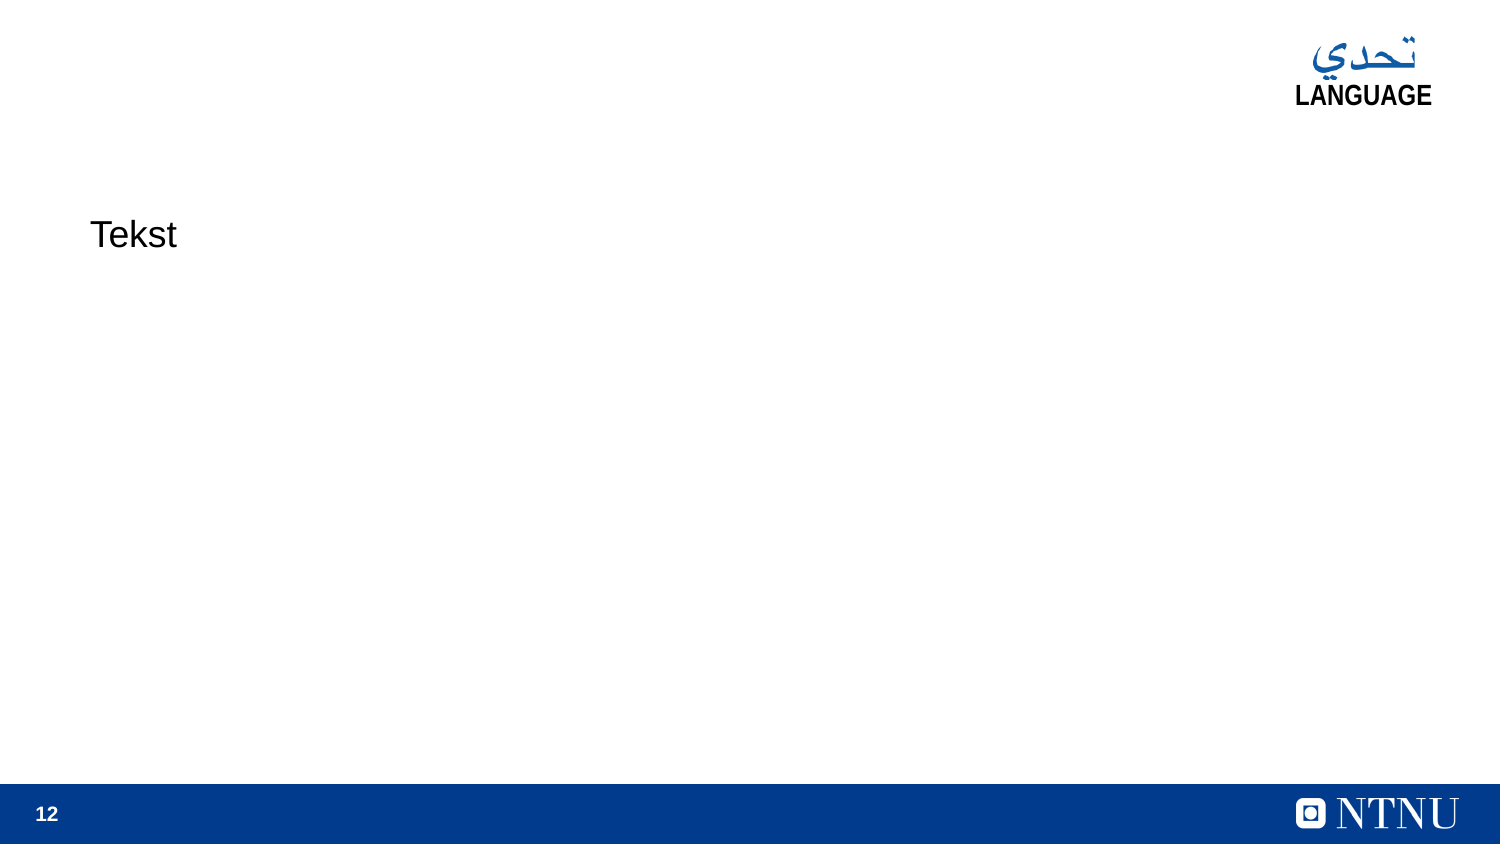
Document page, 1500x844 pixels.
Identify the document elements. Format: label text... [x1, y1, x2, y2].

text_box LANGUAGE [1227, 79, 1500, 156]
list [1312, 36, 1415, 80]
text_box Tekst [75, 202, 1238, 263]
picture [0, 784, 1500, 844]
